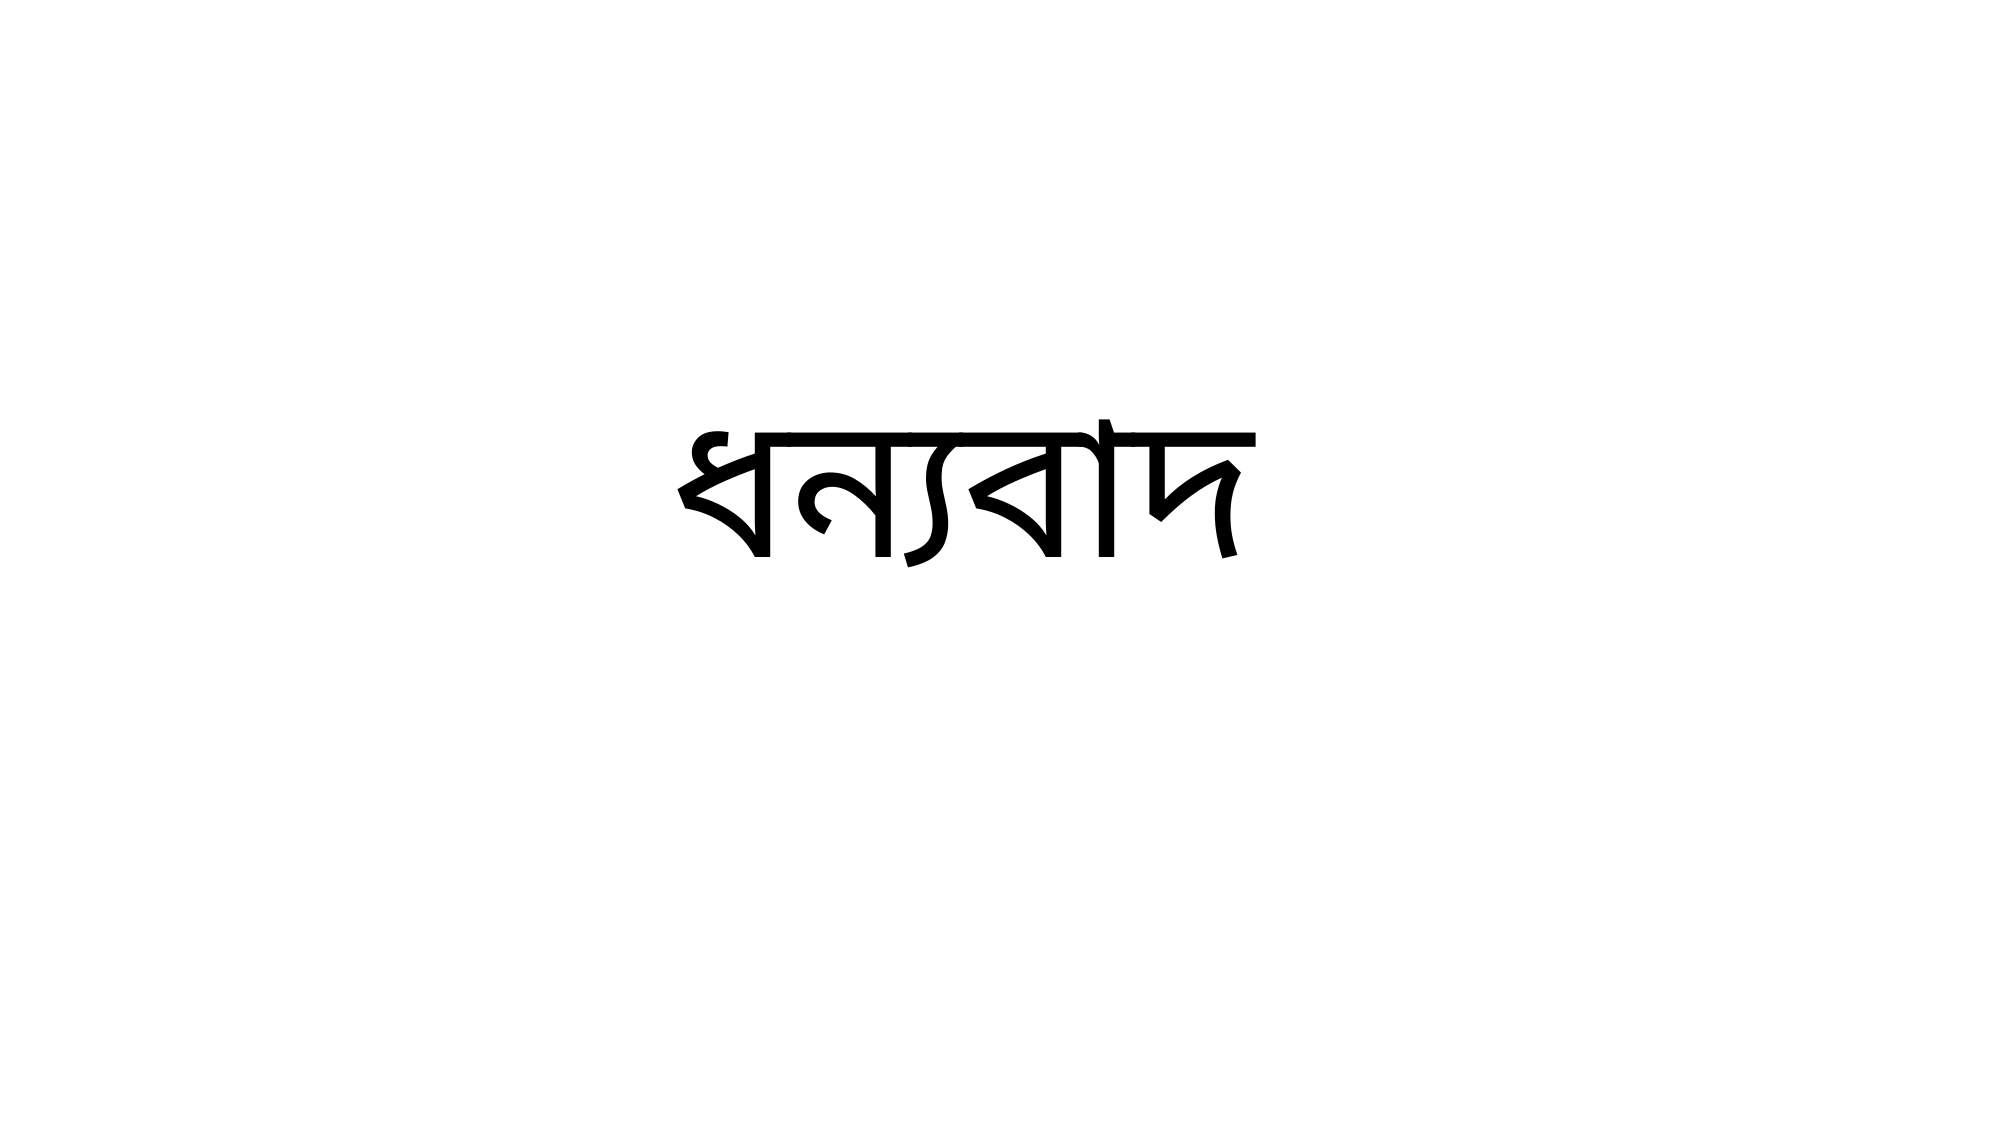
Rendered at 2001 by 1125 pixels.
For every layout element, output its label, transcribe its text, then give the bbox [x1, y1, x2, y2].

text_box ধন্যবাদ [655, 349, 1300, 605]
